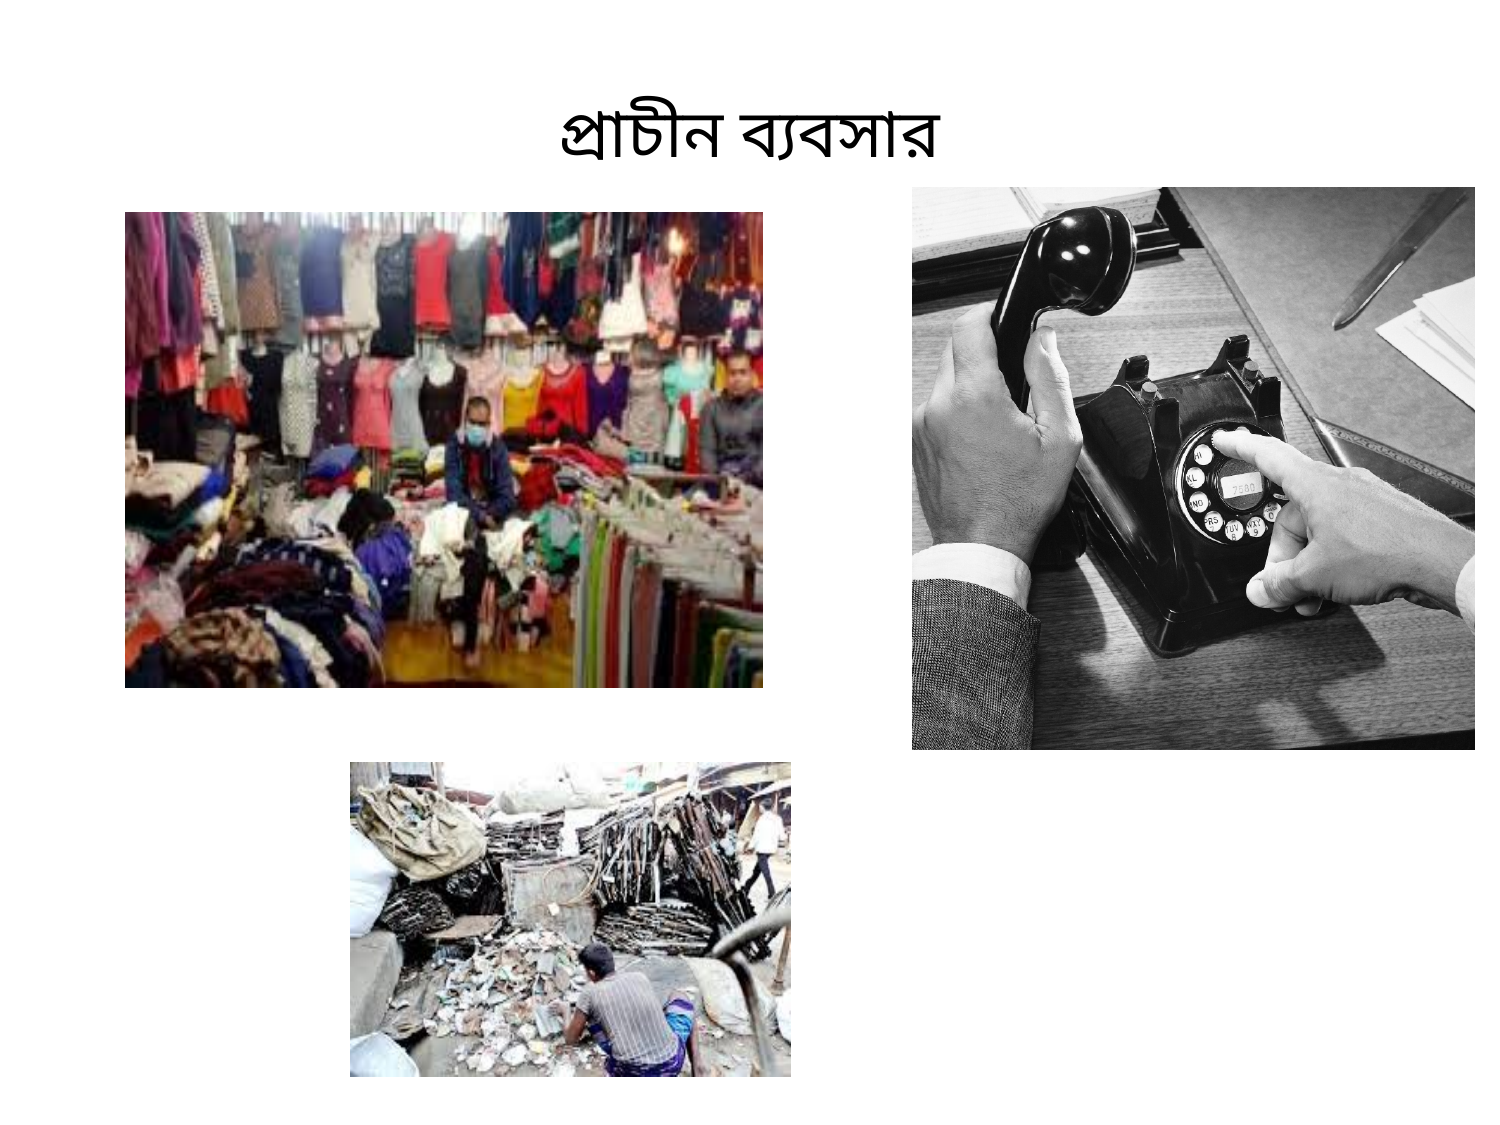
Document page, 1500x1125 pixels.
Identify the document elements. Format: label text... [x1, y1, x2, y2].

picture [912, 187, 1476, 751]
picture [349, 762, 792, 1078]
picture [124, 212, 763, 688]
title প্রাচীন ব্যবসার [75, 50, 1425, 233]
